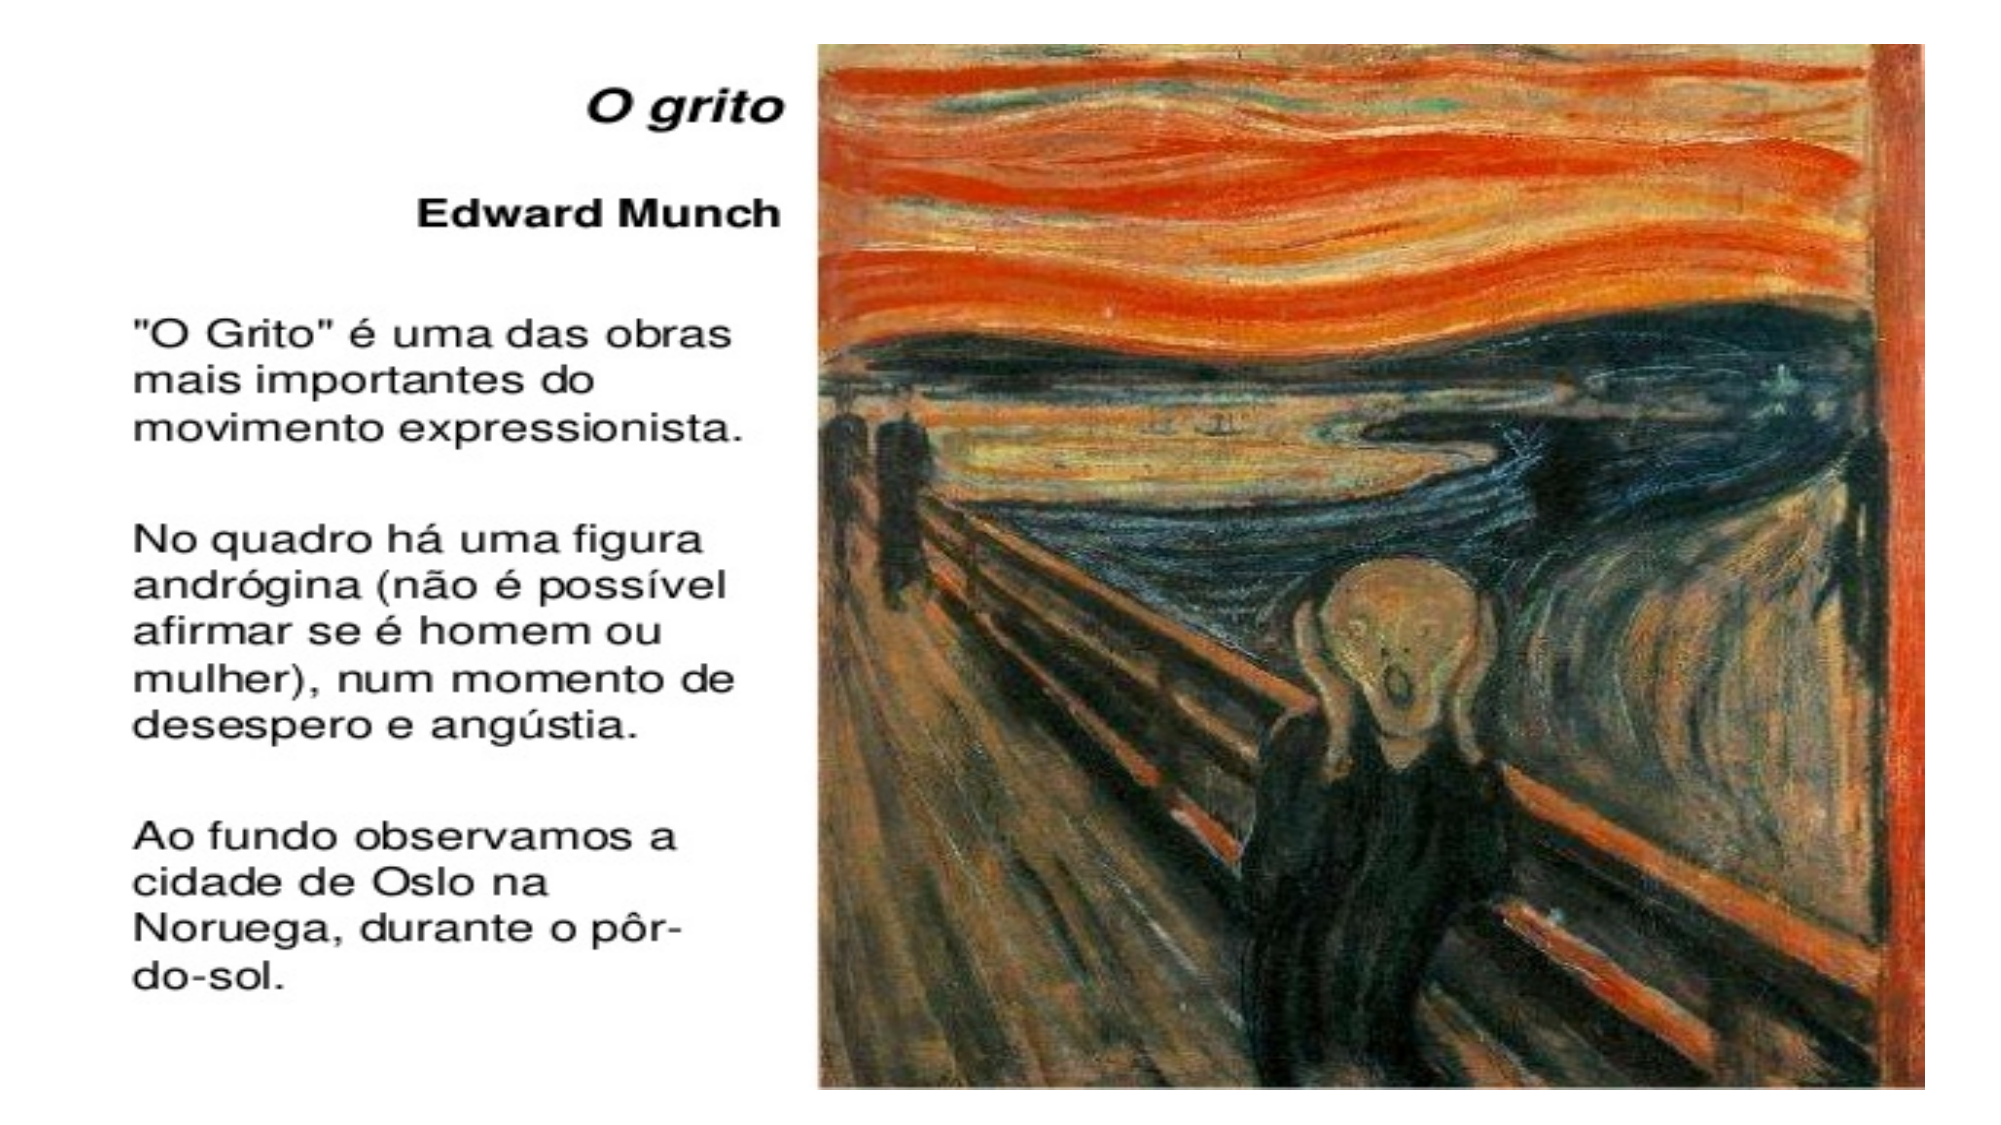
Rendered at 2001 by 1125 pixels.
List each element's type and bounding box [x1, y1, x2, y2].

list [63, 44, 1925, 1091]
